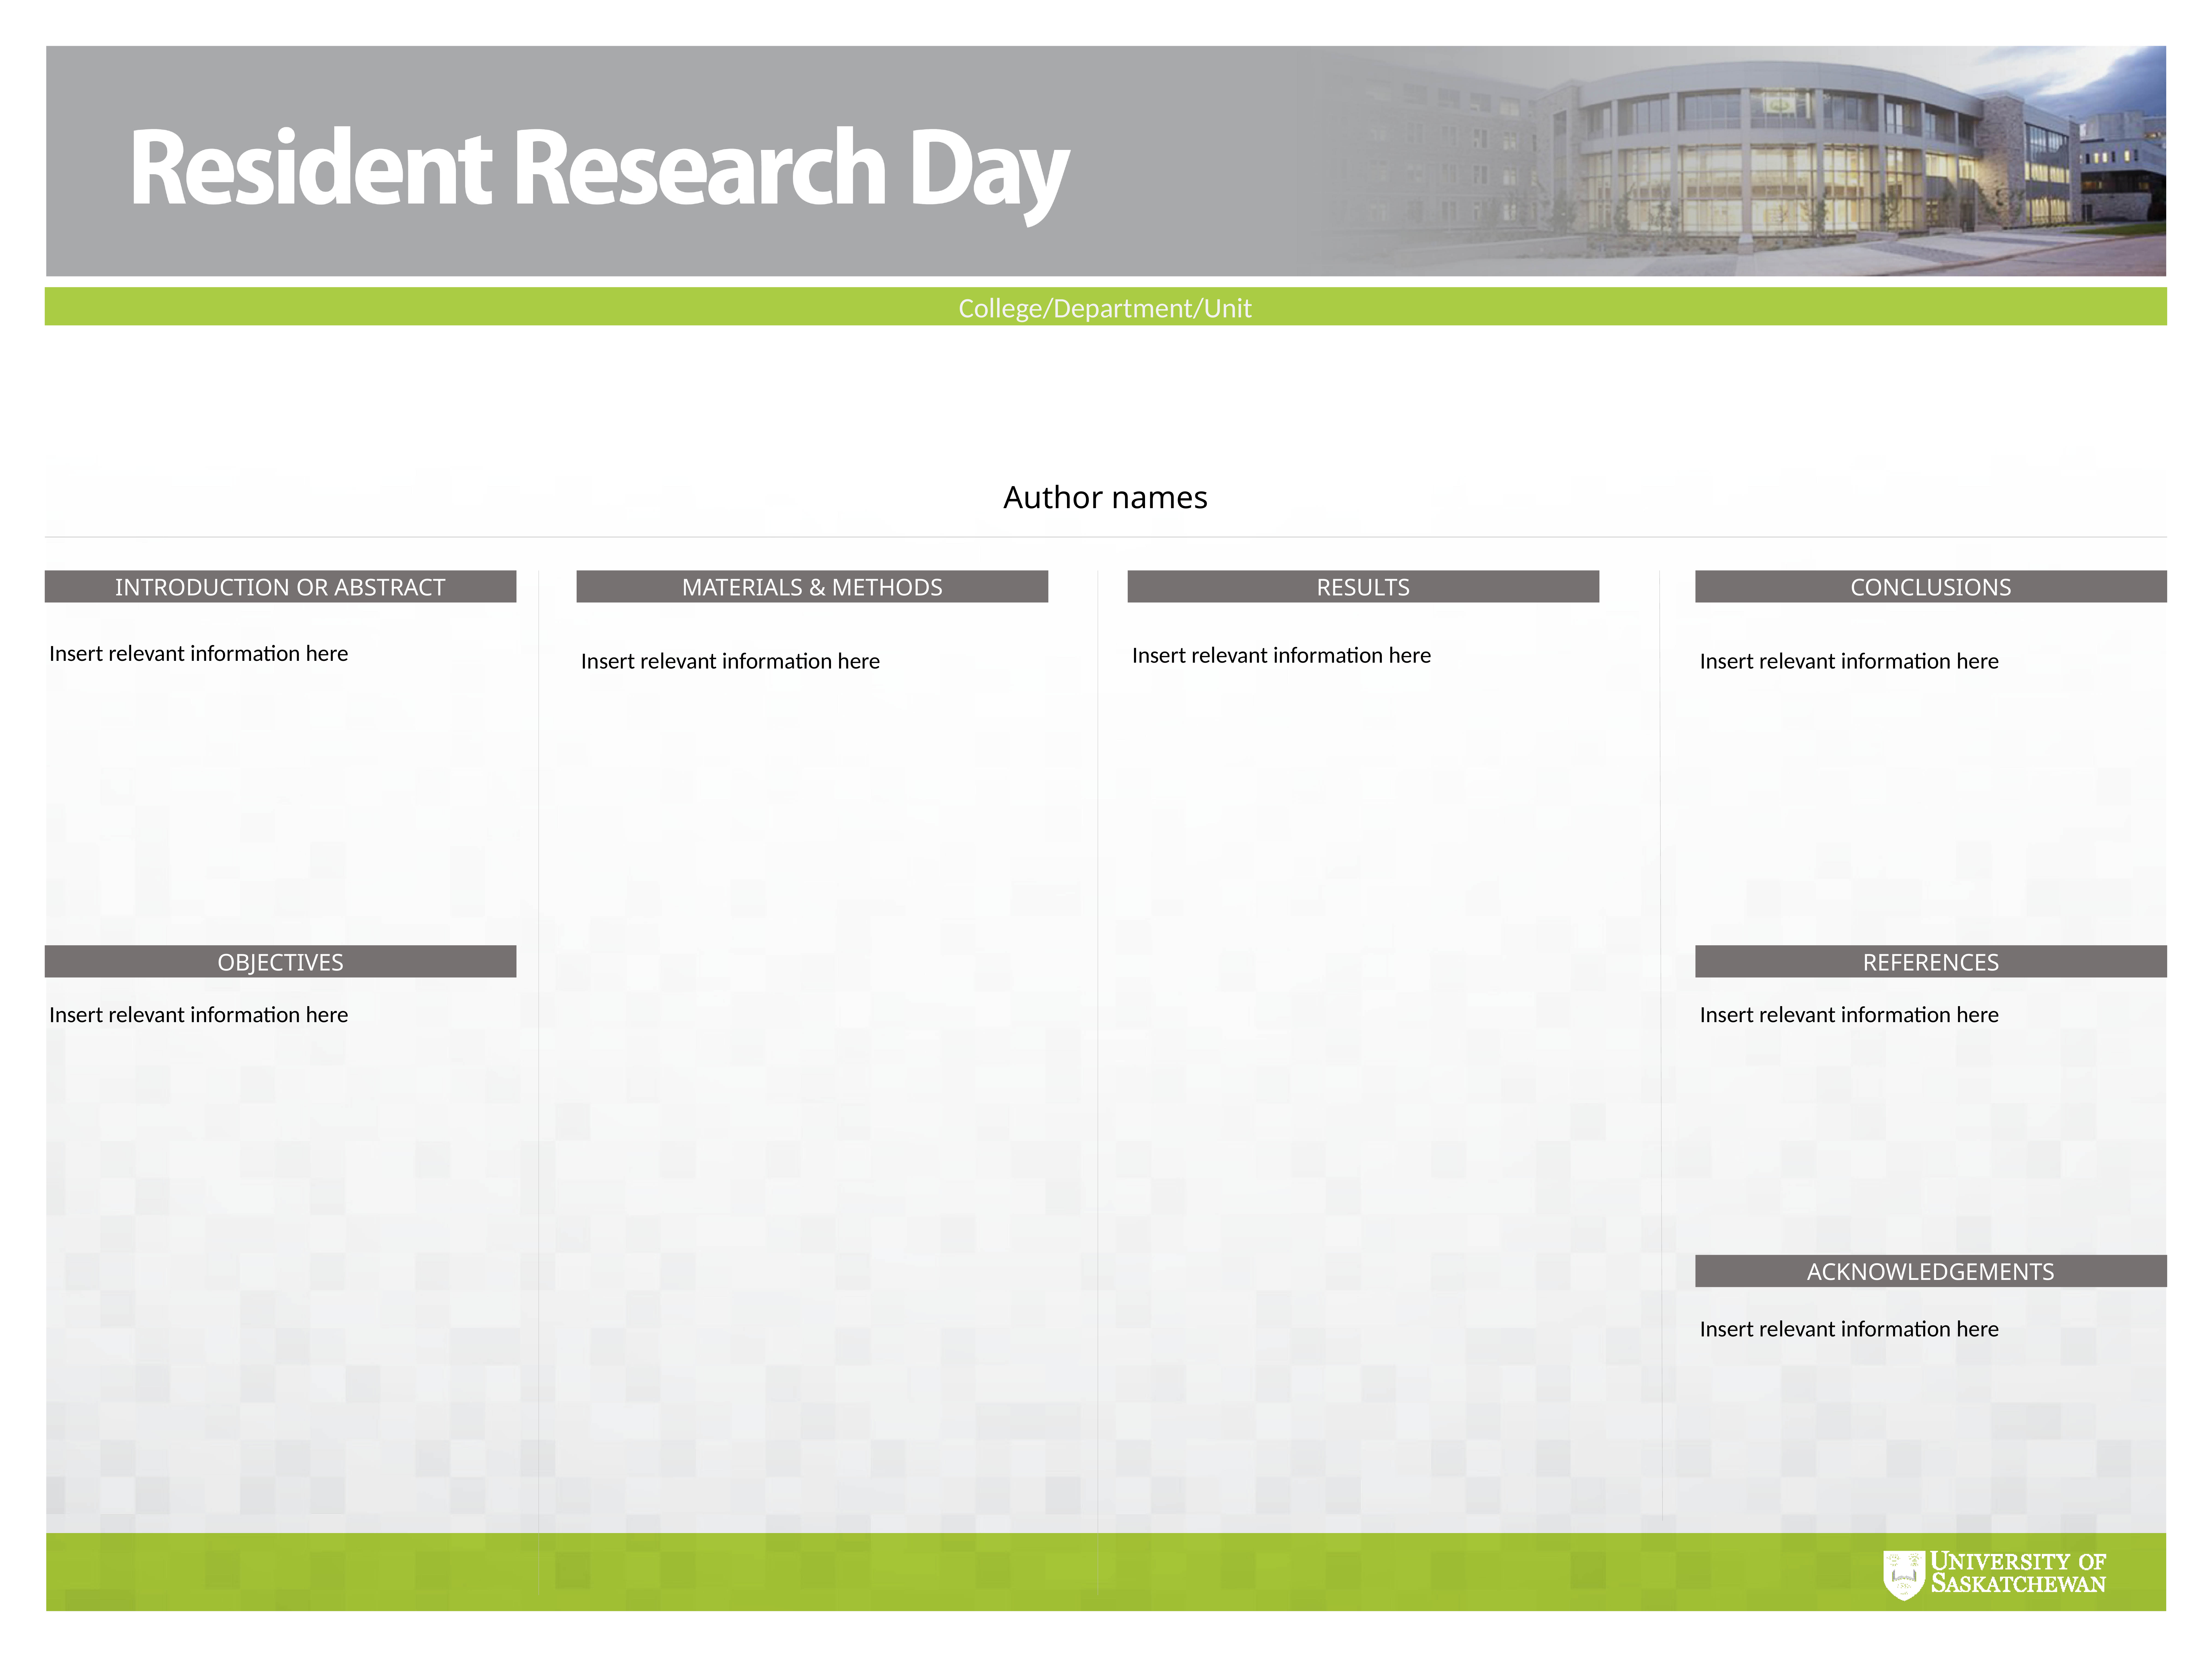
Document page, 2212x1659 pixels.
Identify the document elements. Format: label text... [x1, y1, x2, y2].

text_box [1659, 570, 1663, 1521]
text_box objectives [45, 945, 517, 978]
text_box Insert relevant information here [1695, 643, 2167, 676]
text_box Insert relevant information here [45, 636, 517, 668]
text_box Introduction or Abstract [45, 570, 517, 603]
text_box Insert relevant information here [45, 997, 517, 1029]
text_box Author names [45, 475, 2167, 517]
text_box Insert relevant information here [1695, 1311, 2167, 1344]
text_box College/Department/Unit [45, 287, 2167, 326]
text_box Insert relevant information here [576, 643, 1049, 676]
text_box Insert relevant information here [1128, 637, 1600, 670]
text_box results [1128, 570, 1600, 603]
text_box Acknowledgements [1695, 1255, 2167, 1287]
text_box Materials & Methods [576, 570, 1049, 603]
text_box conclusions [1695, 570, 2167, 603]
text_box references [1695, 945, 2167, 978]
text_box Insert relevant information here [1695, 997, 2167, 1029]
